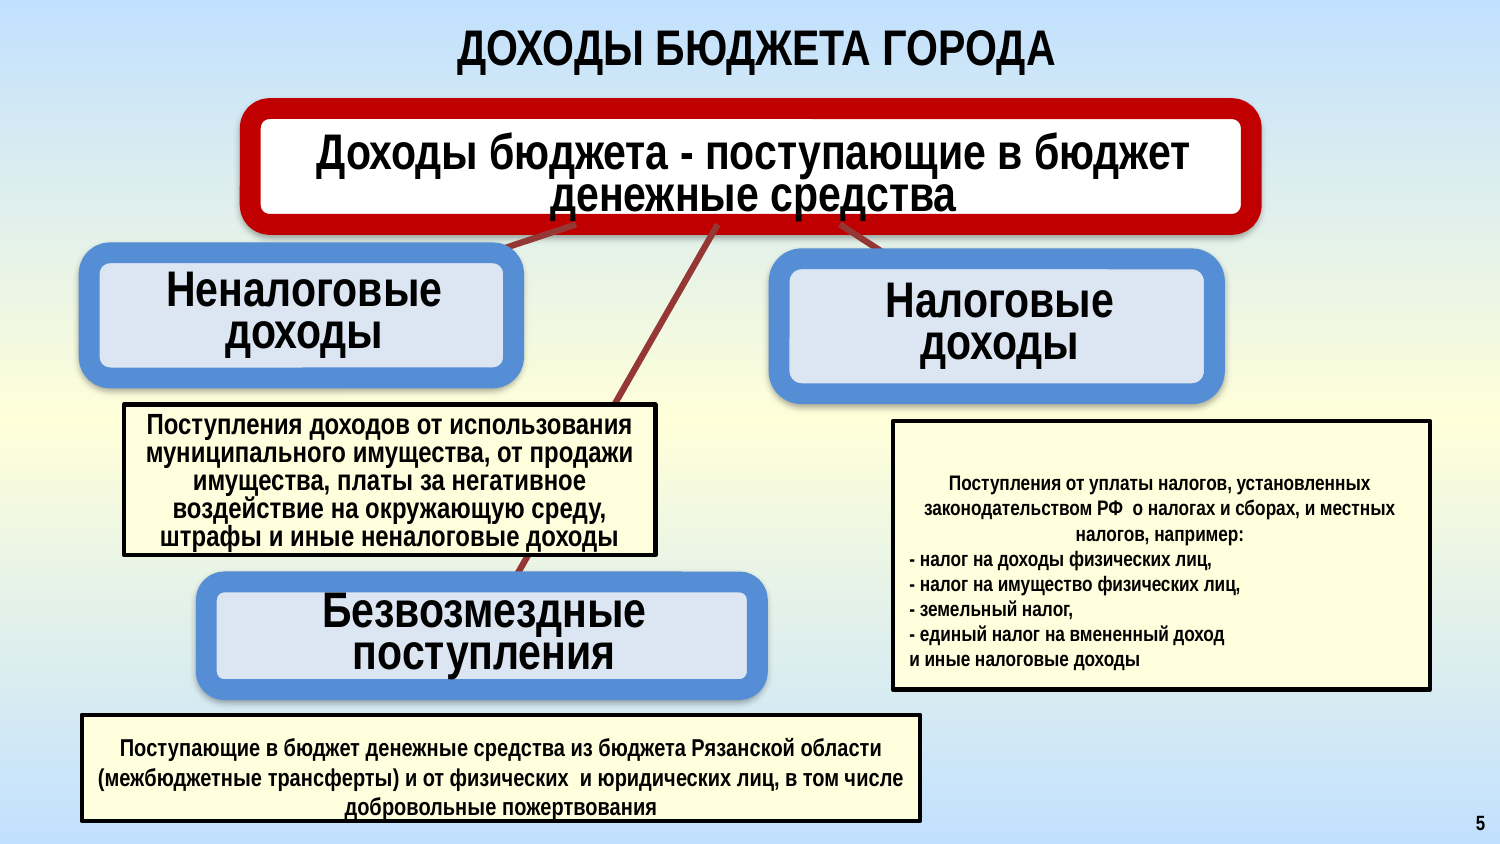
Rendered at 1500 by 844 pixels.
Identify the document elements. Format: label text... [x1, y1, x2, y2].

text_box 5 [1399, 802, 1500, 843]
text_box ДОХОДЫ БЮДЖЕТА ГОРОДА [81, 8, 1432, 102]
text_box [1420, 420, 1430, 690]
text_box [80, 97, 1416, 809]
text_box Поступающие в бюджет денежные средства из бюджета Рязанской области (межбюджетные трансферты) и от физических и юридических лиц, в том числе добровольные пожертвования [81, 815, 921, 821]
